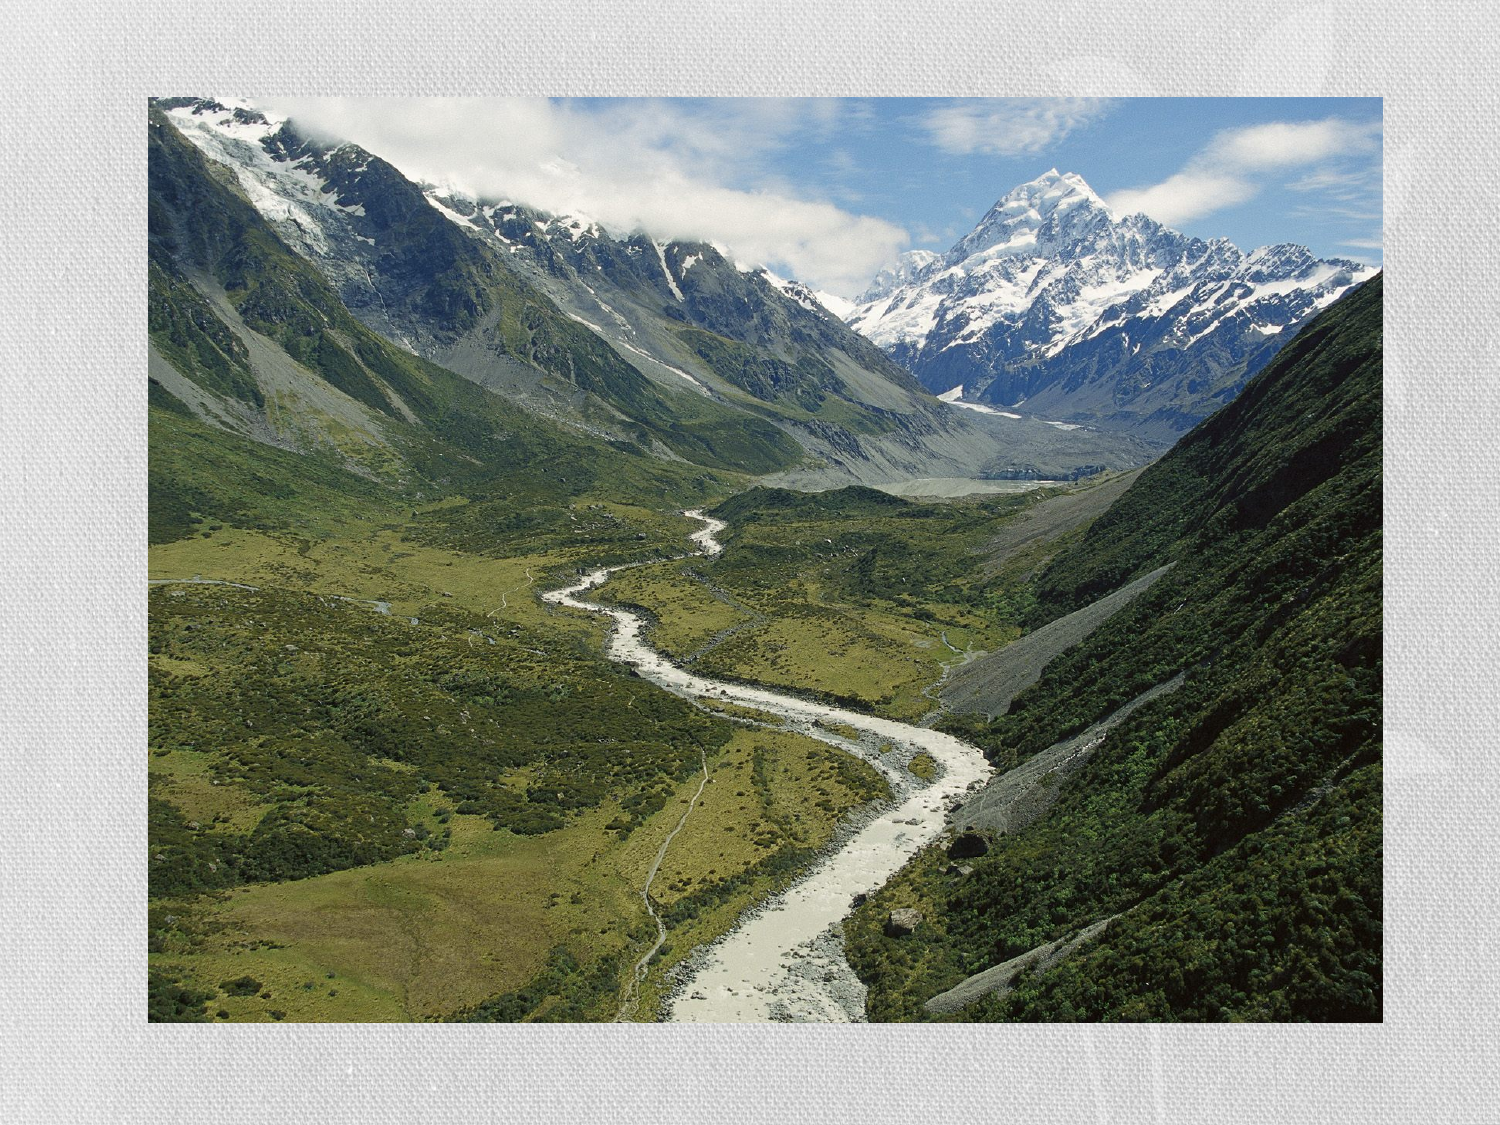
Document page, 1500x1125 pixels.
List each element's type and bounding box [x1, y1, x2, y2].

list [0, 96, 1500, 1024]
